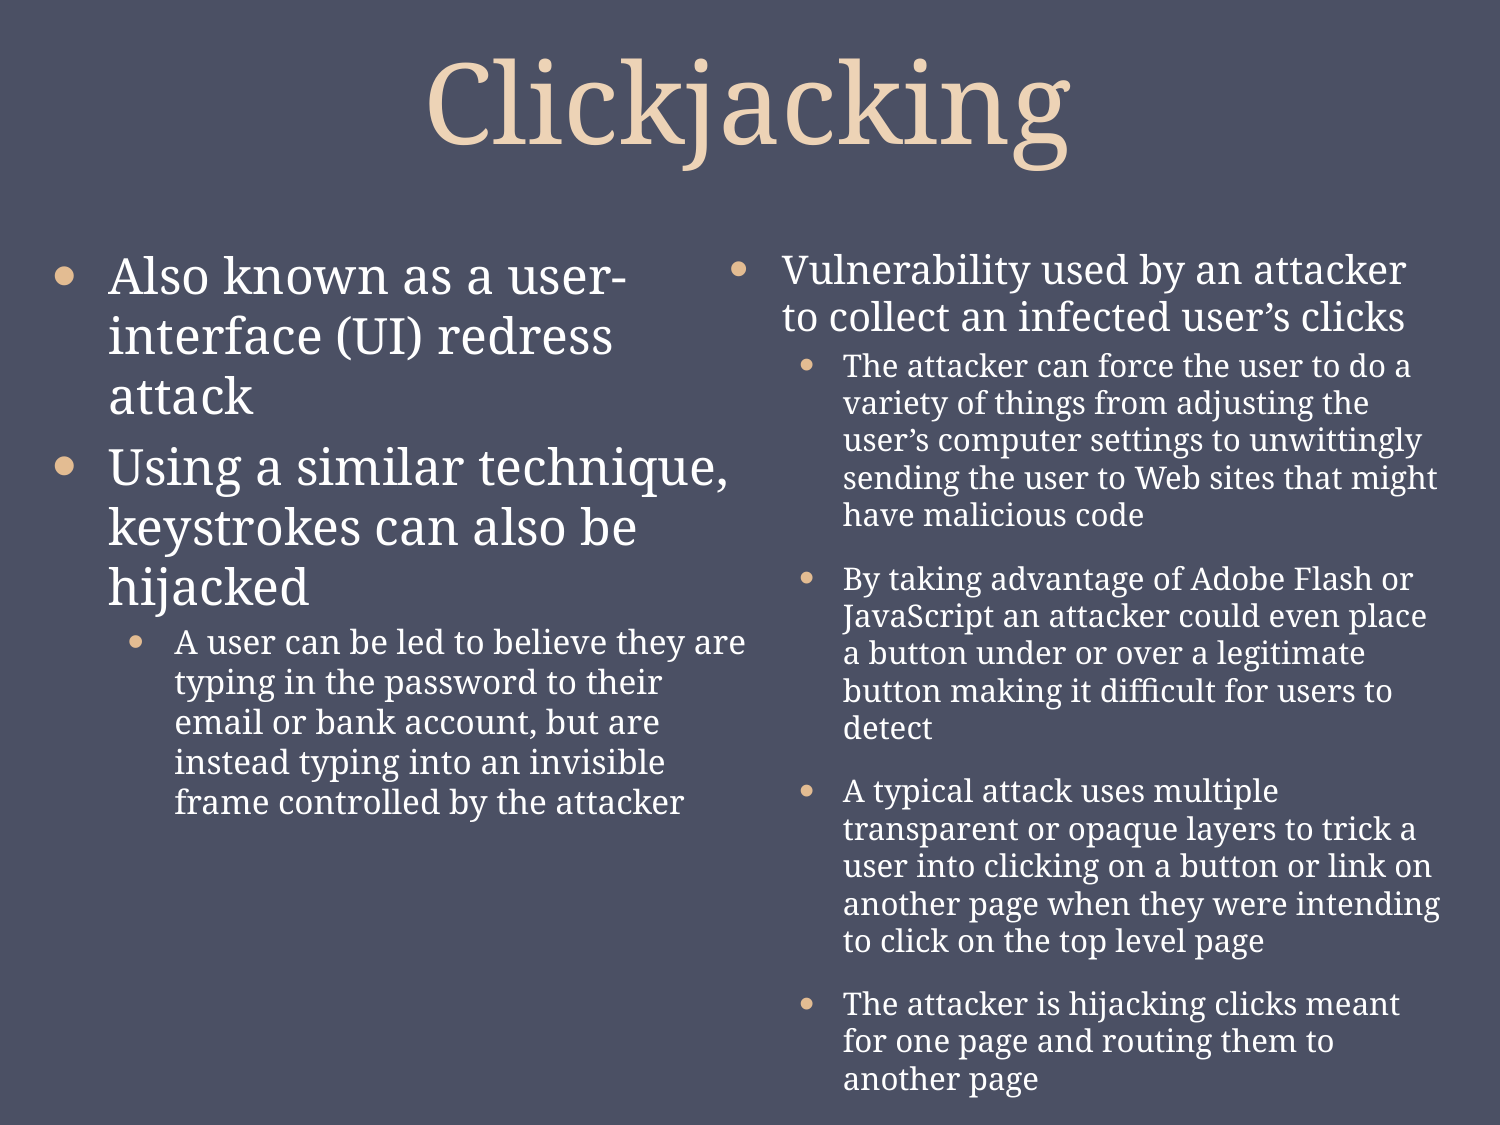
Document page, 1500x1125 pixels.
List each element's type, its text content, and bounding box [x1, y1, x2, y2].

title Clickjacking [87, 0, 1438, 175]
list Vulnerability used by an attacker to collect an infected user’s clicks The attacker can force the user to do a variety of things from adjusting the user’s computer settings to unwittingly sending the user to Web sites that might have malicious code By taking advantage of Adobe Flash or JavaScript an attacker could even place a button under or over a legitimate button making it difficult for users to detect A typical attack uses multiple transparent or opaque layers to trick a user into clicking on a button or link on another page when they were intending to click on the top level page The attacker is hijacking clicks meant for one page and routing them to another page [714, 237, 1463, 1125]
list Also known as a user-interface (UI) redress attack Using a similar technique, keystrokes can also be hijacked A user can be led to believe they are typing in the password to their email or bank account, but are instead typing into an invisible frame controlled by the attacker [37, 237, 714, 1050]
